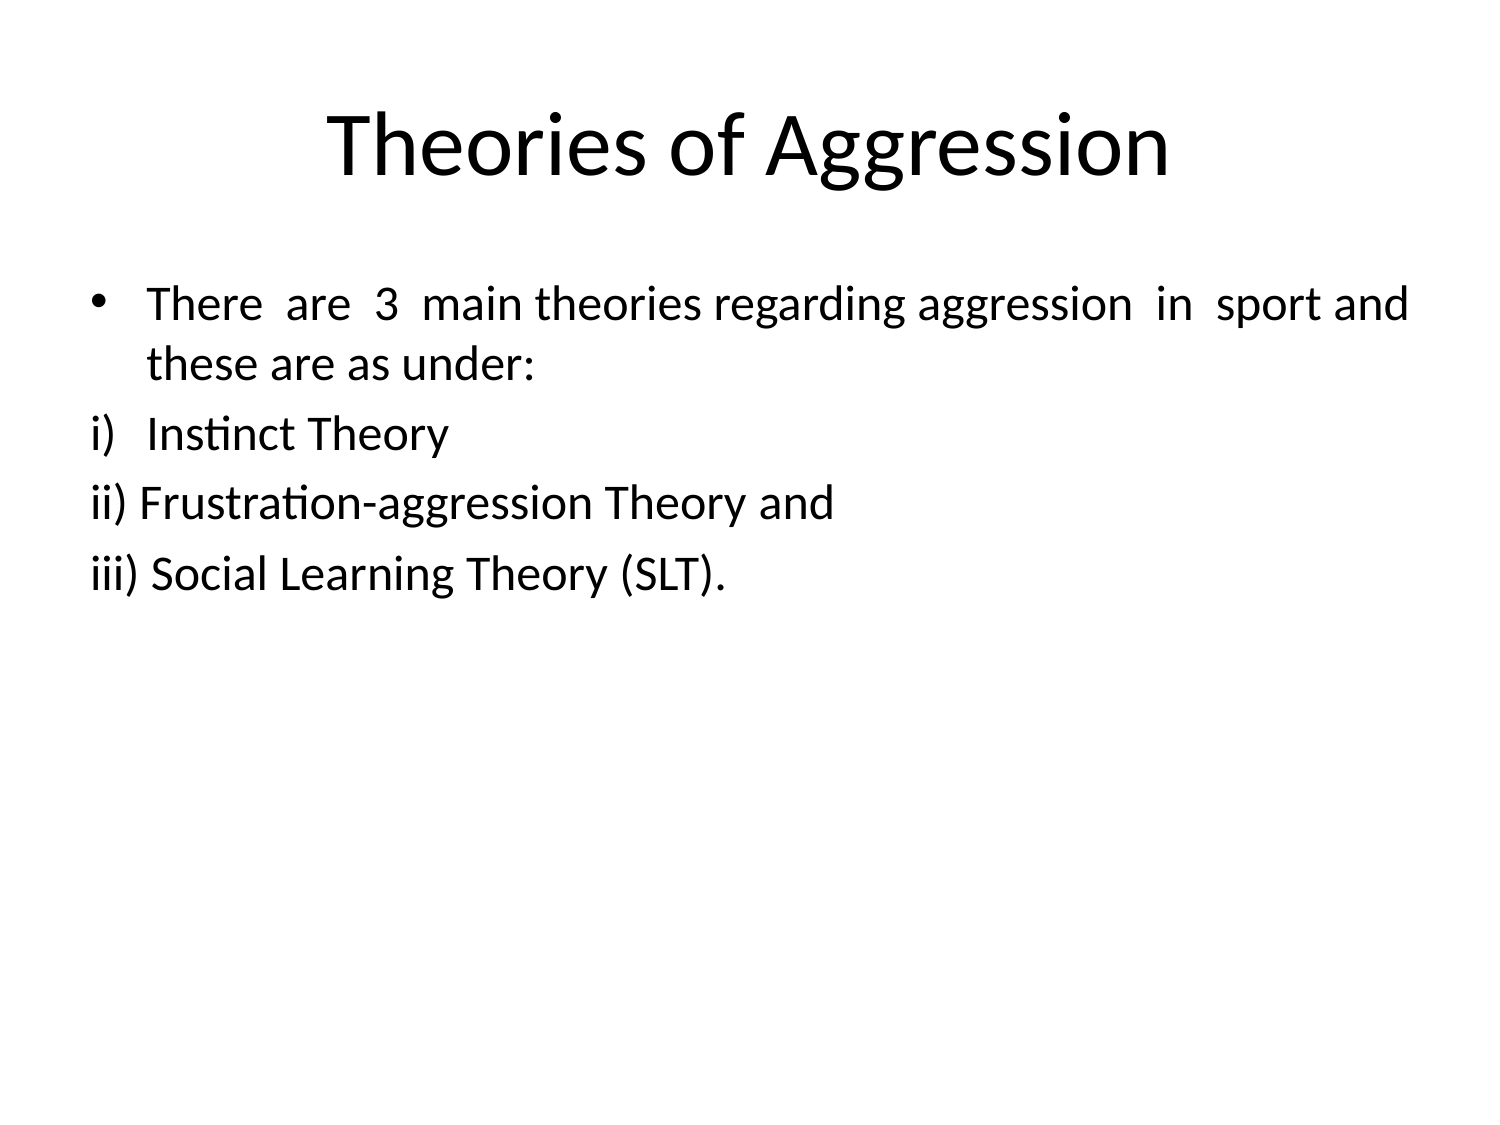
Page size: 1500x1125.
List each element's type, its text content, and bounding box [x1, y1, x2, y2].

list There are 3 main theories regarding aggression in sport and these are as under: i) Instinct Theory ii) Frustration-aggression Theory and iii) Social Learning Theory (SLT). [75, 262, 1425, 1005]
title Theories of Aggression [75, 45, 1425, 233]
